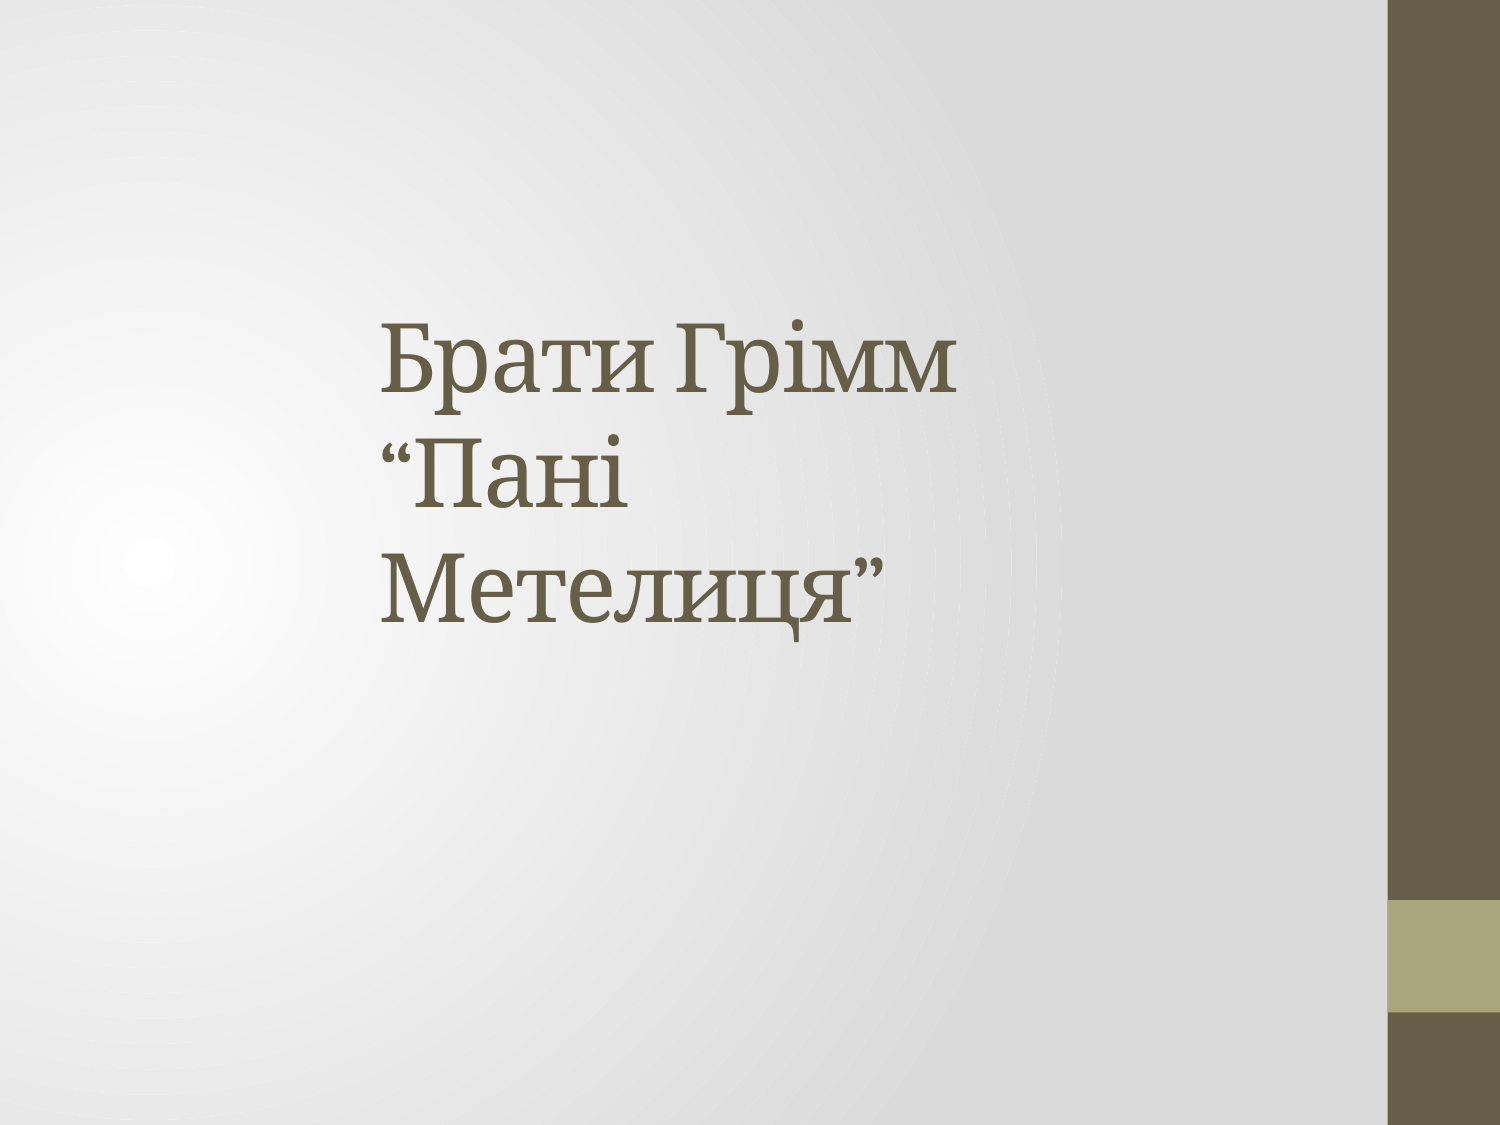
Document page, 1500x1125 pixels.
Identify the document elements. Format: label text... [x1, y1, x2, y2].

title Брати Грімм “Пані Метелиця” [363, 375, 1137, 563]
